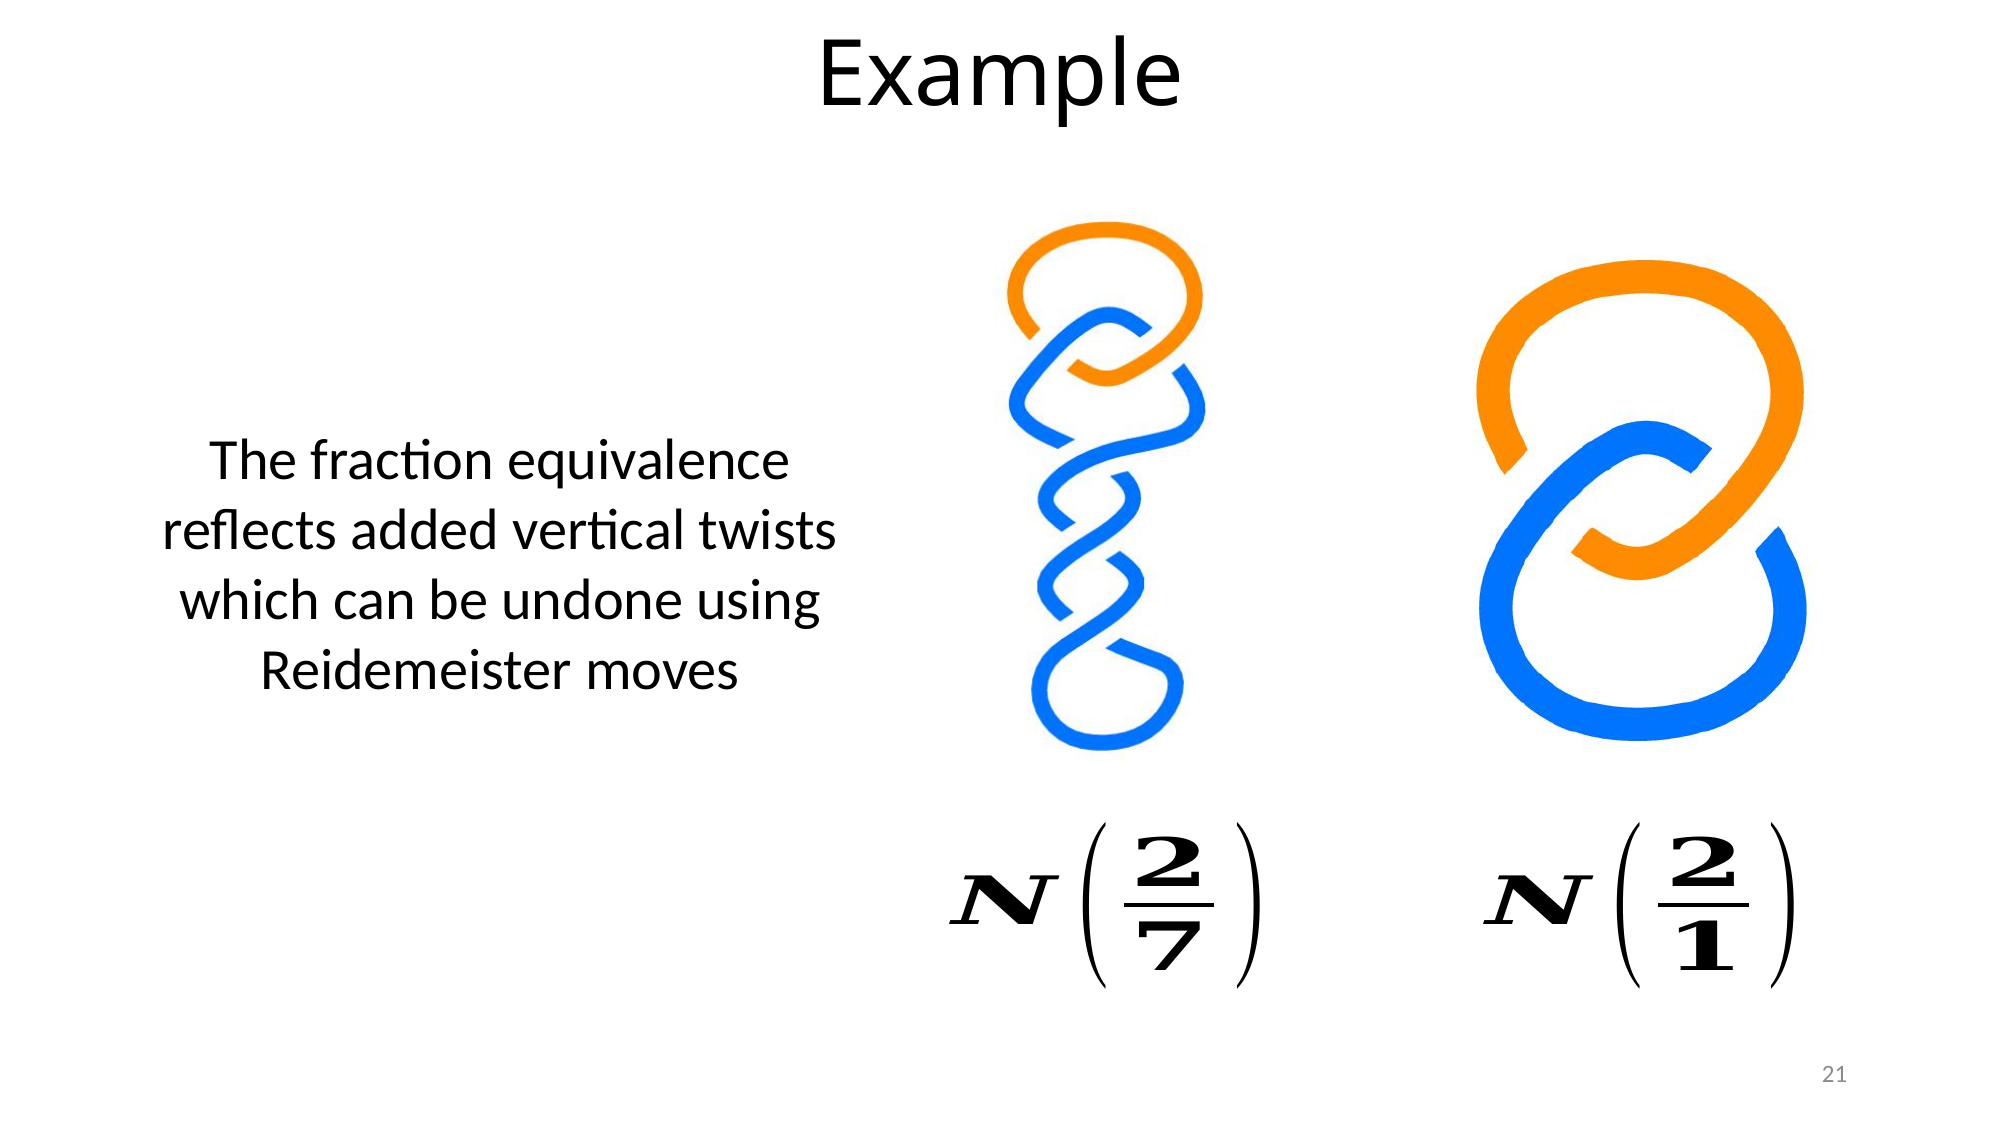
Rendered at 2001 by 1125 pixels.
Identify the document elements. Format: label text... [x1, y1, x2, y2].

slide_number 21 [1412, 1042, 1863, 1103]
title Example [17, 15, 1983, 137]
text_box The fraction equivalence reflects added vertical twists which can be undone using Reidemeister moves [140, 413, 832, 709]
picture [832, 212, 1902, 761]
